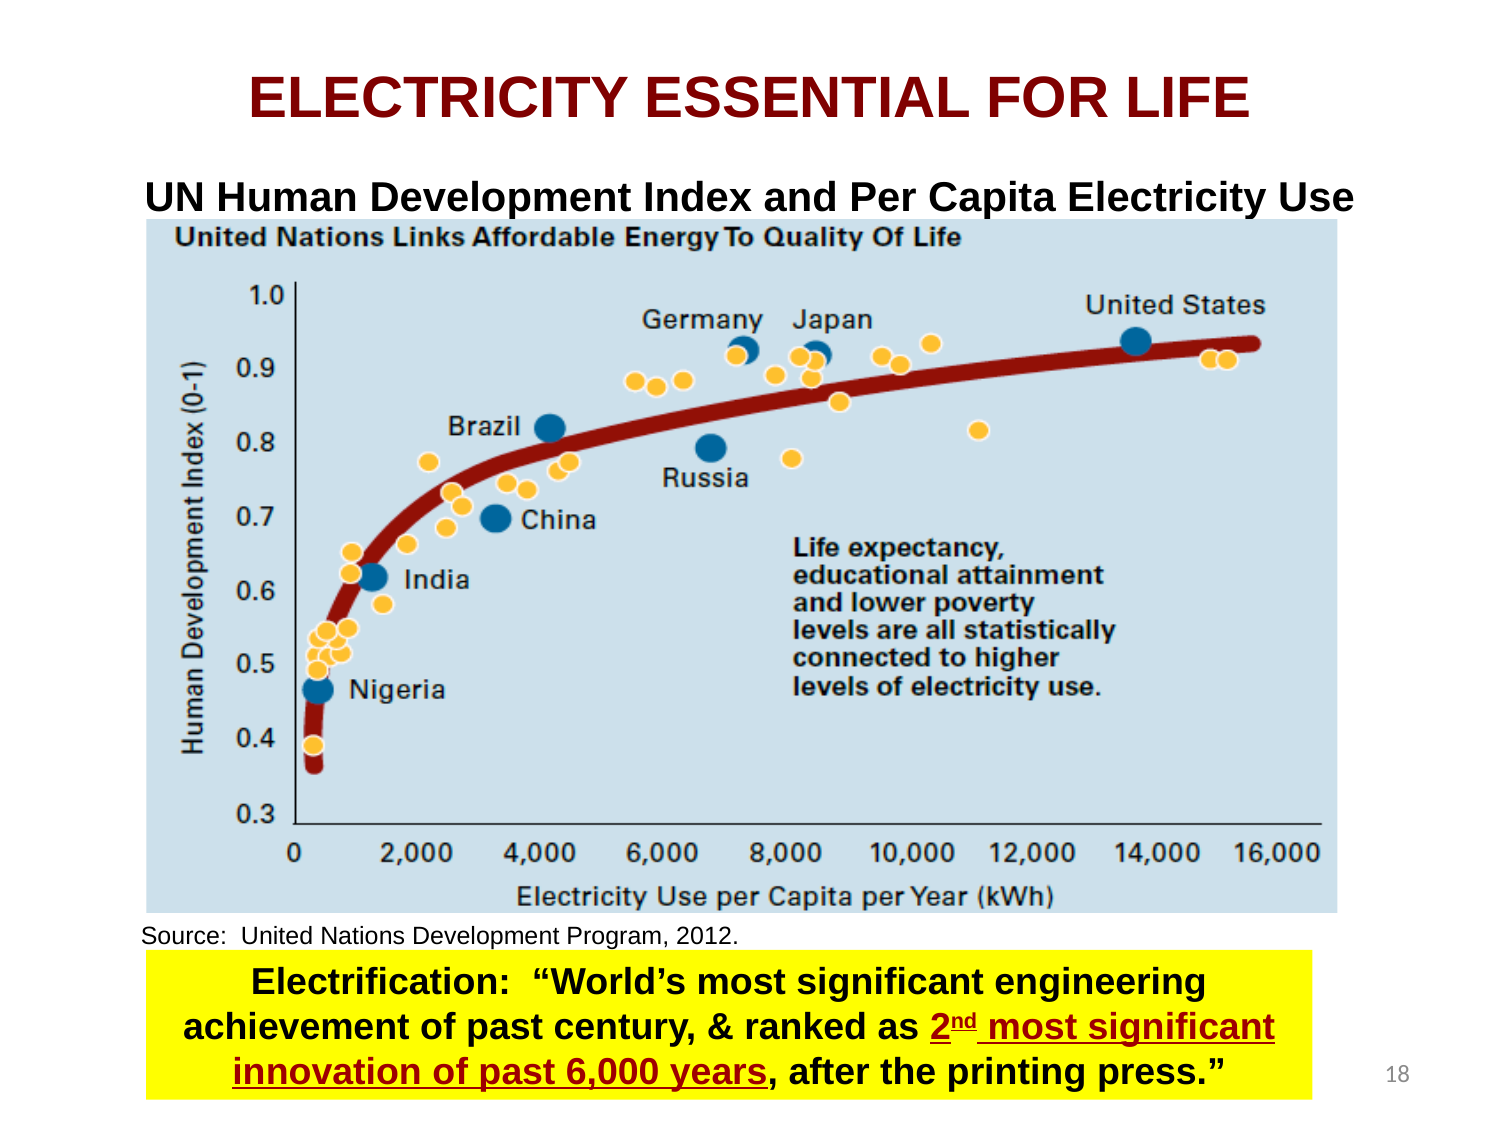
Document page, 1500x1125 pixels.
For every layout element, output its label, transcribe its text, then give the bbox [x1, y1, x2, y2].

text_box Source: United Nations Development Program, 2012. [126, 912, 756, 958]
slide_number 18 [1074, 1042, 1425, 1103]
text_box Electrification: “World’s most significant engineering achievement of past century, & ranked as 2nd most significant innovation of past 6,000 years, after the printing press.” [146, 949, 1313, 1100]
text_box UN Human Development Index and Per Capita Electricity Use [129, 162, 1371, 228]
title ELECTRICITY ESSENTIAL FOR LIFE [75, 24, 1425, 163]
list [146, 219, 1338, 913]
